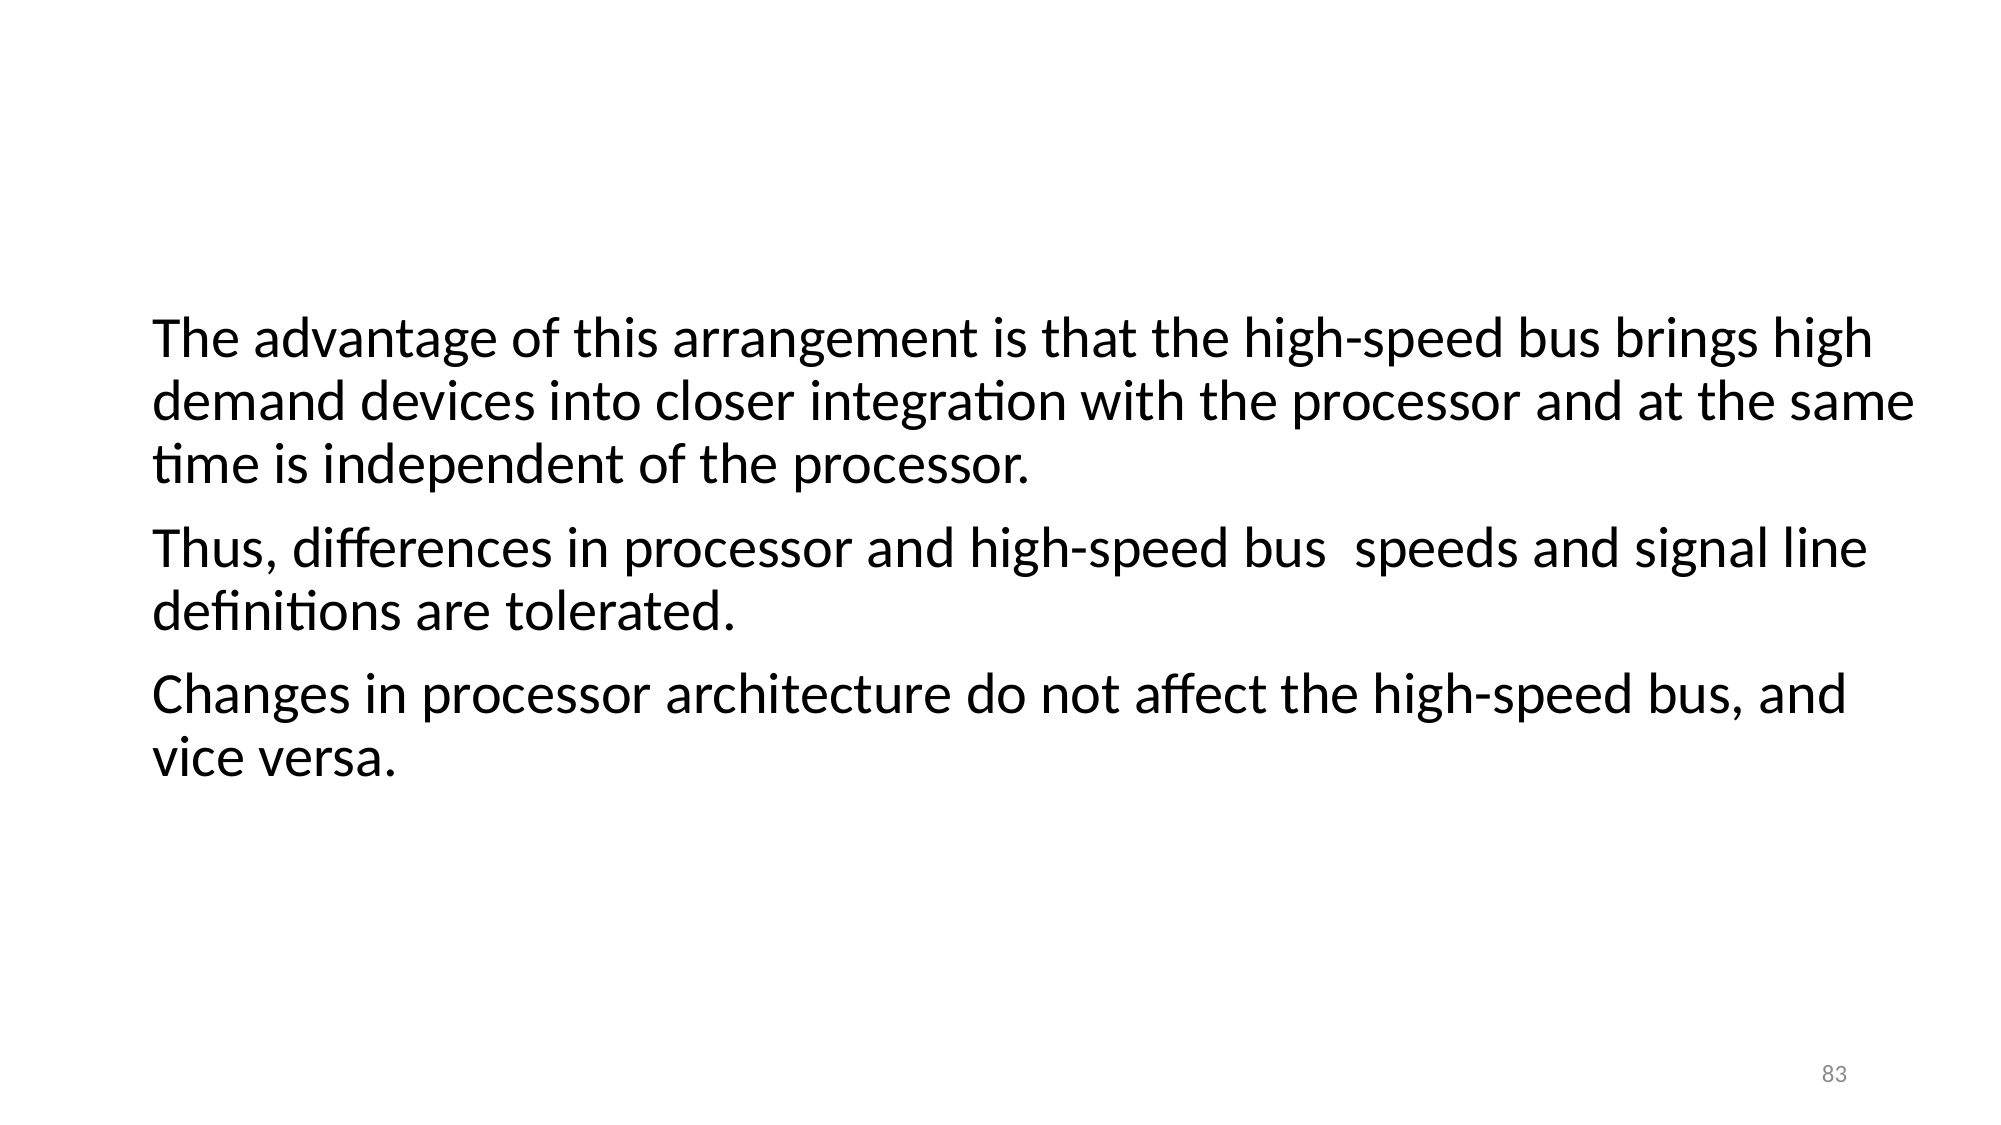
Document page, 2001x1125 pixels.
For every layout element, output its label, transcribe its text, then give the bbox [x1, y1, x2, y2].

list The advantage of this arrangement is that the high-speed bus brings high demand devices into closer integration with the processor and at the same time is independent of the processor. Thus, differences in processor and high-speed bus speeds and signal line definitions are tolerated. Changes in processor architecture do not affect the high-speed bus, and vice versa. [137, 299, 1935, 1074]
slide_number 83 [1412, 1042, 1863, 1103]
